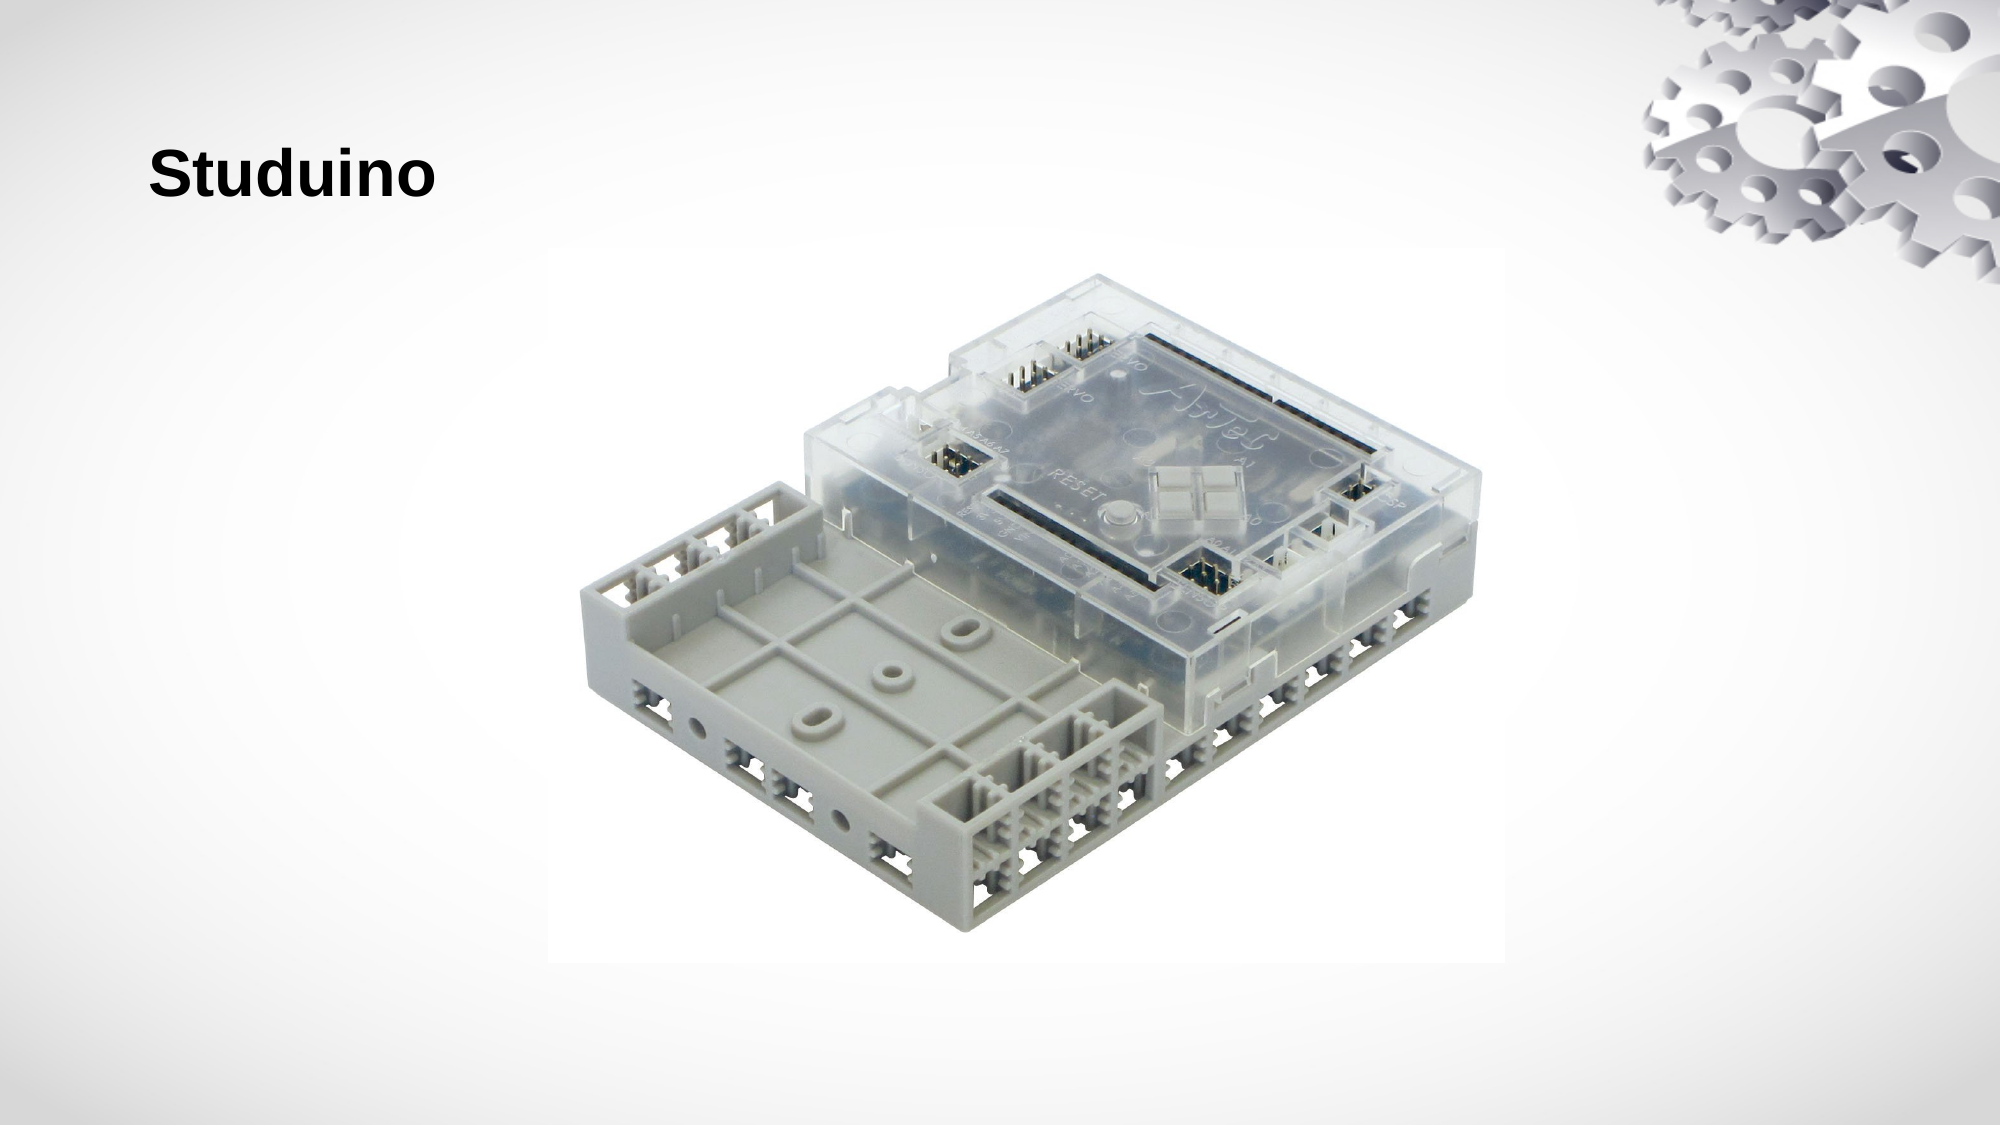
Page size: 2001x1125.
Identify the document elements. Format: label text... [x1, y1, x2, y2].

text_box Studuino [133, 122, 543, 218]
picture [0, 0, 2000, 1125]
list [548, 248, 1505, 963]
